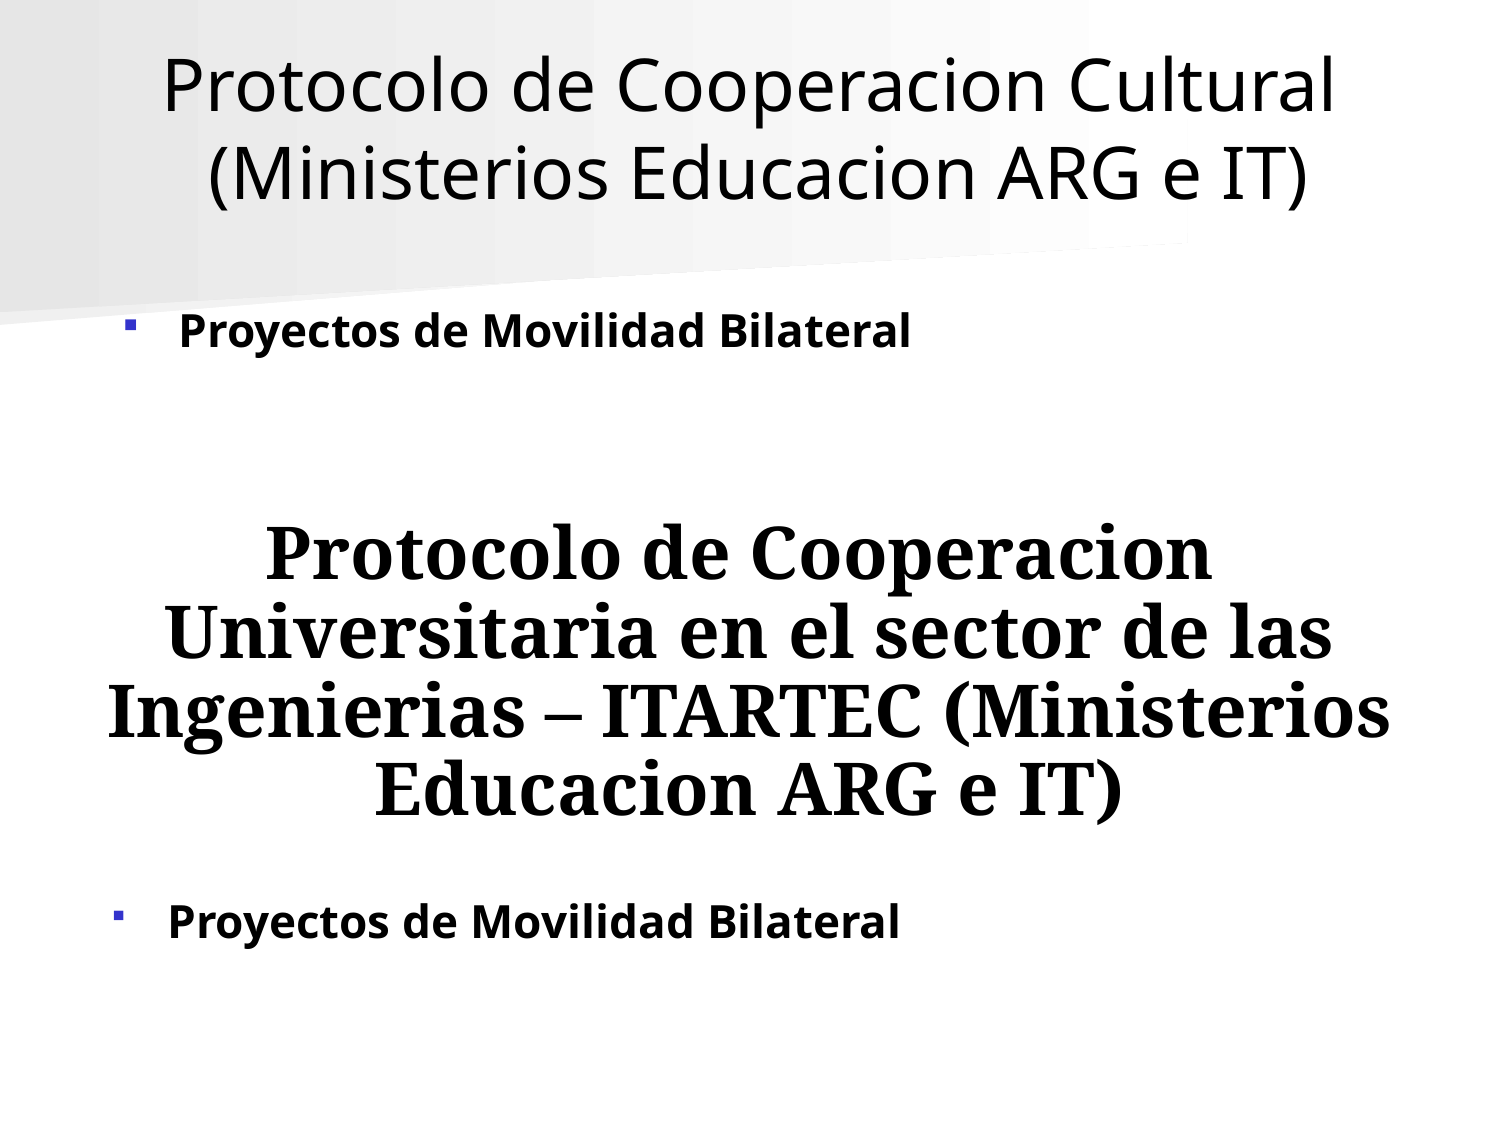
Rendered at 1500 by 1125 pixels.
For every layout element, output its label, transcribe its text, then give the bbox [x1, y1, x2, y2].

text_box Proyectos de Movilidad Bilateral [96, 857, 1447, 1019]
title Protocolo de Cooperacion Cultural (Ministerios Educacion ARG e IT) [0, 44, 1500, 209]
list Proyectos de Movilidad Bilateral [107, 266, 1458, 429]
text_box Protocolo de Cooperacion Universitaria en el sector de las Ingenierias – ITARTEC (Ministerios Educacion ARG e IT) [41, 509, 1459, 839]
